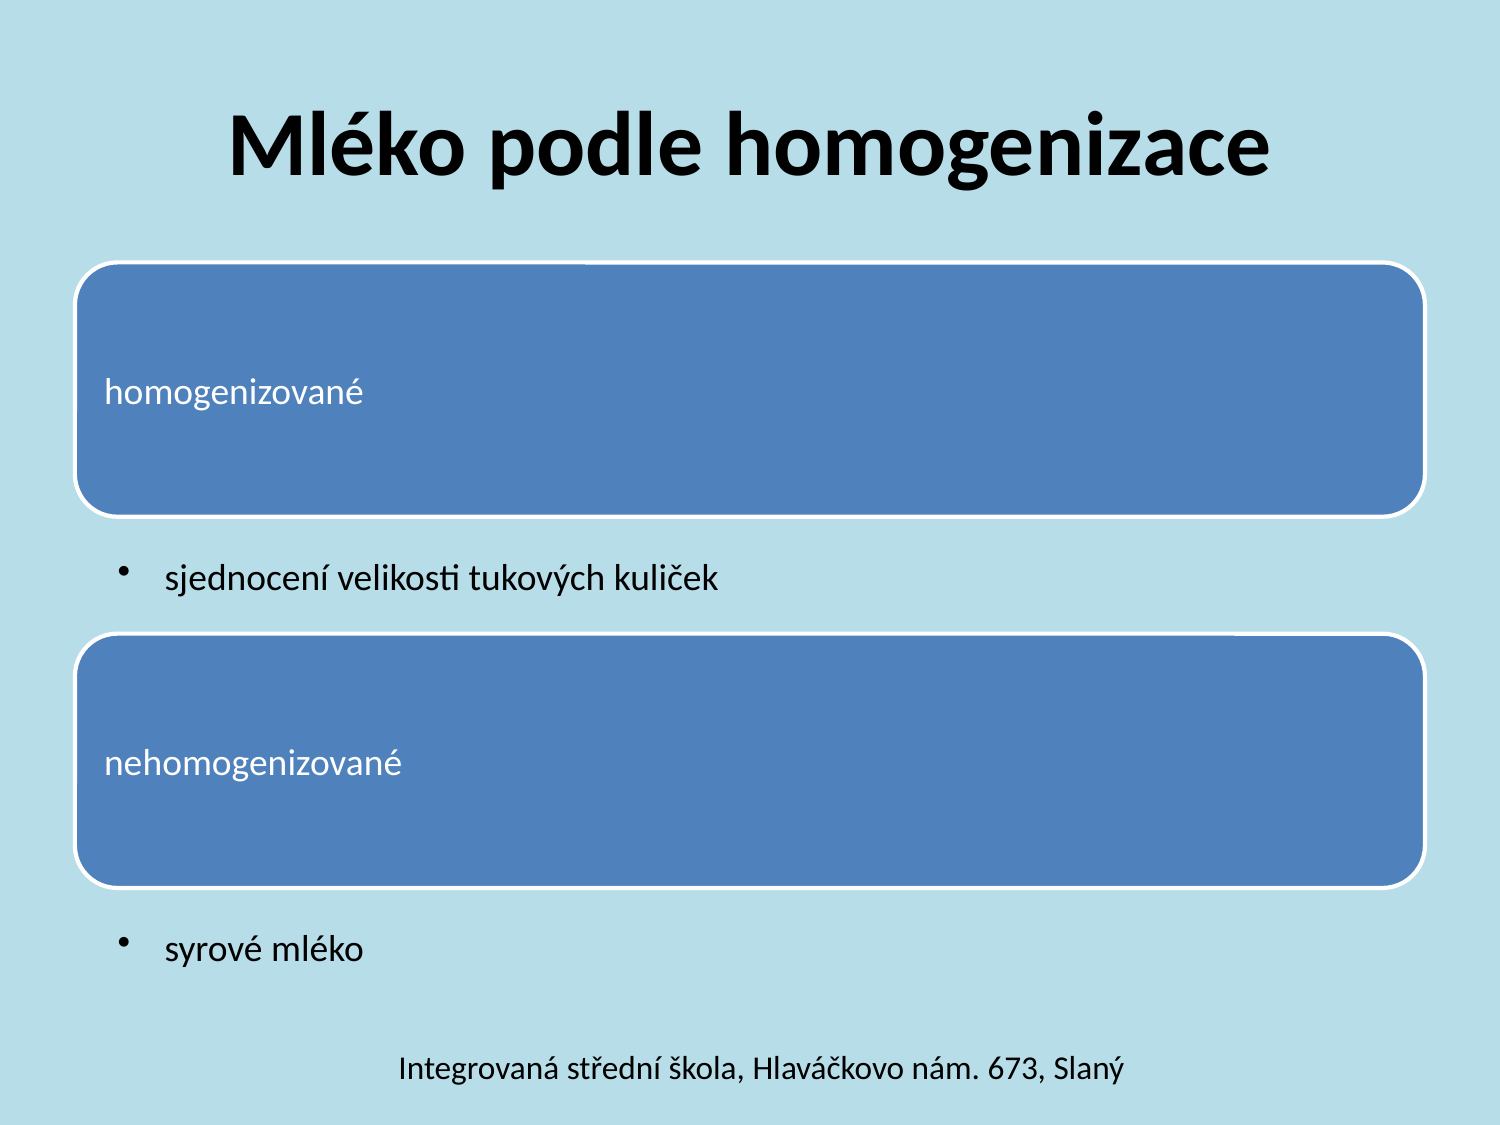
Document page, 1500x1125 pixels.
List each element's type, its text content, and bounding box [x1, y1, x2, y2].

footer Integrovaná střední škola, Hlaváčkovo nám. 673, Slaný [336, 1046, 1188, 1125]
title Mléko podle homogenizace [75, 45, 1425, 233]
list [74, 262, 1426, 1006]
